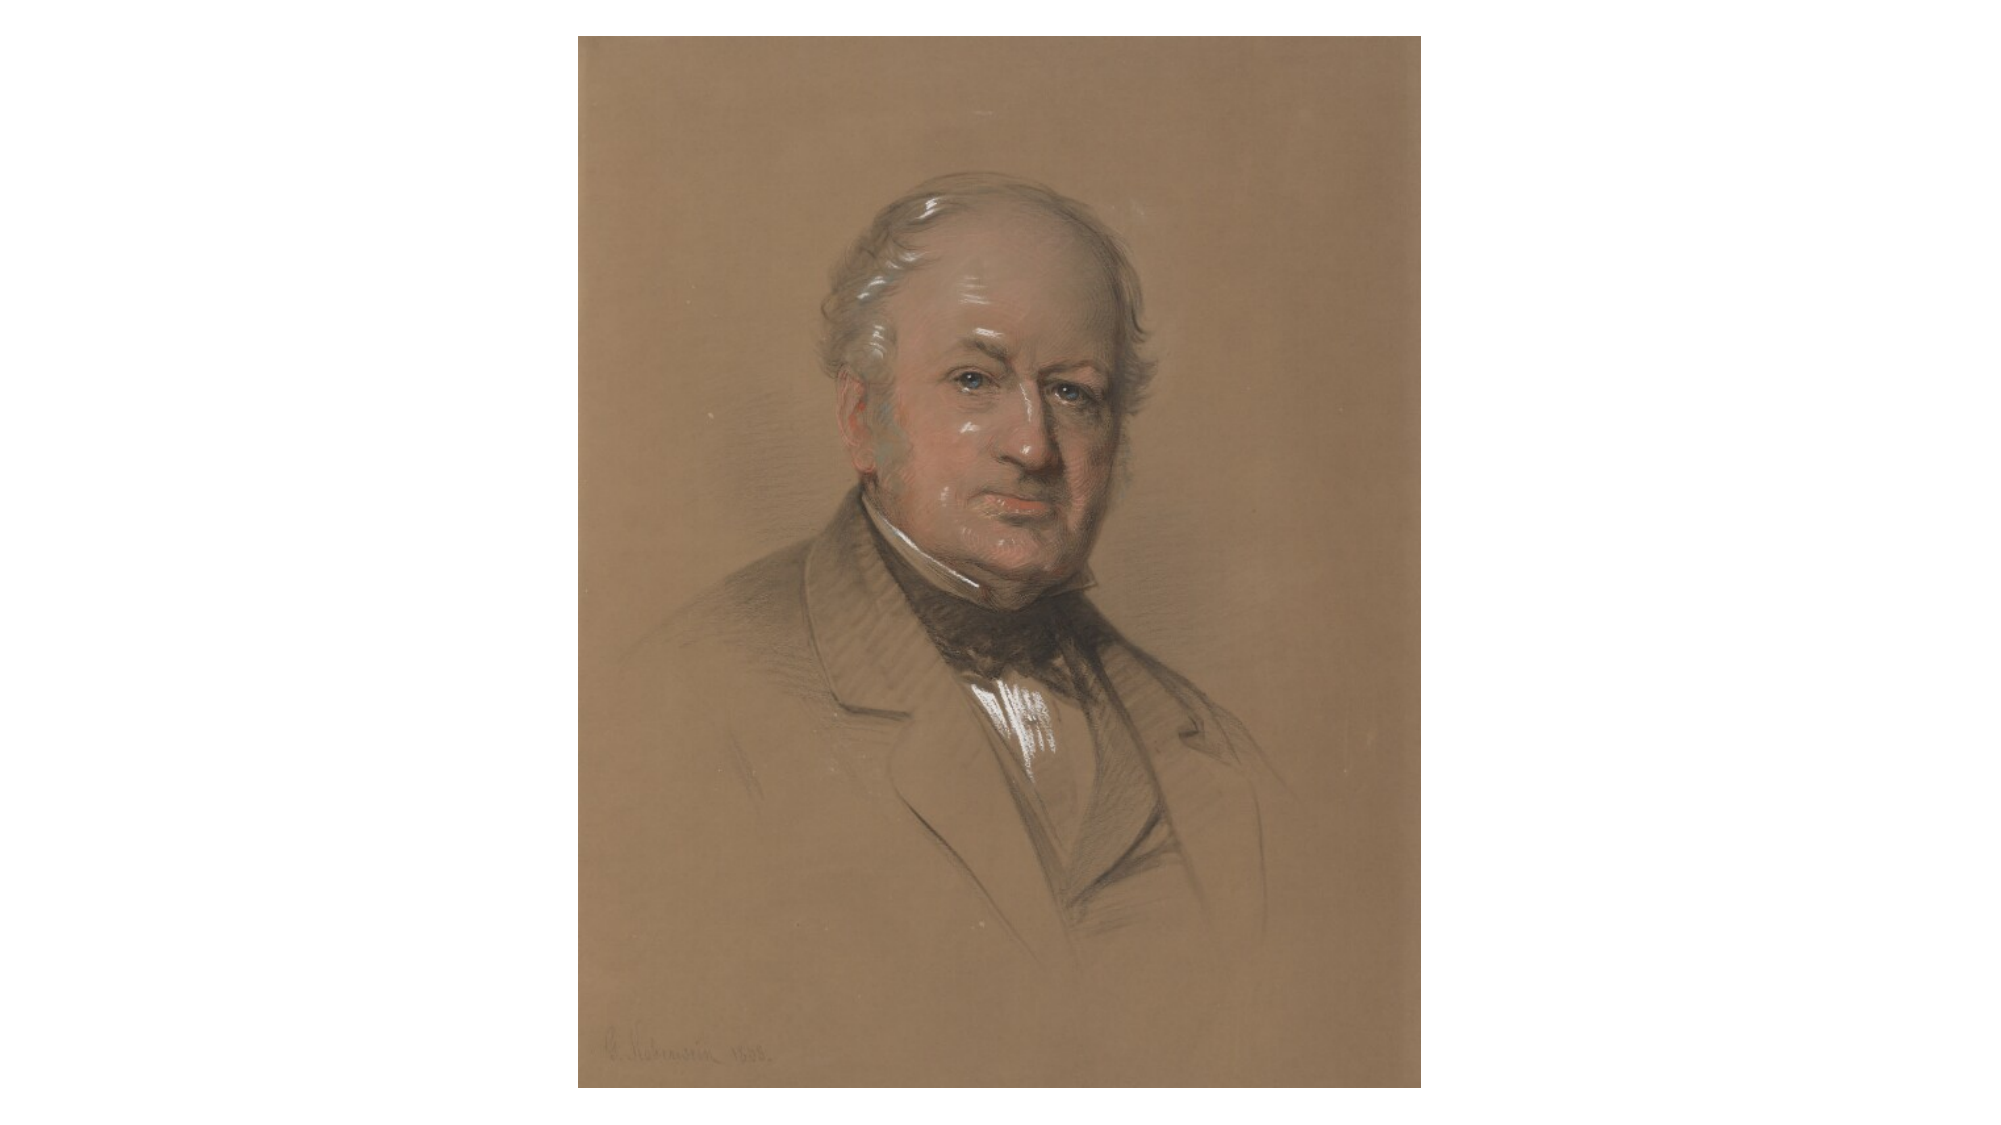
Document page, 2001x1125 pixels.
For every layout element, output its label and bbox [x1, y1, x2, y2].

picture [578, 36, 1421, 1089]
